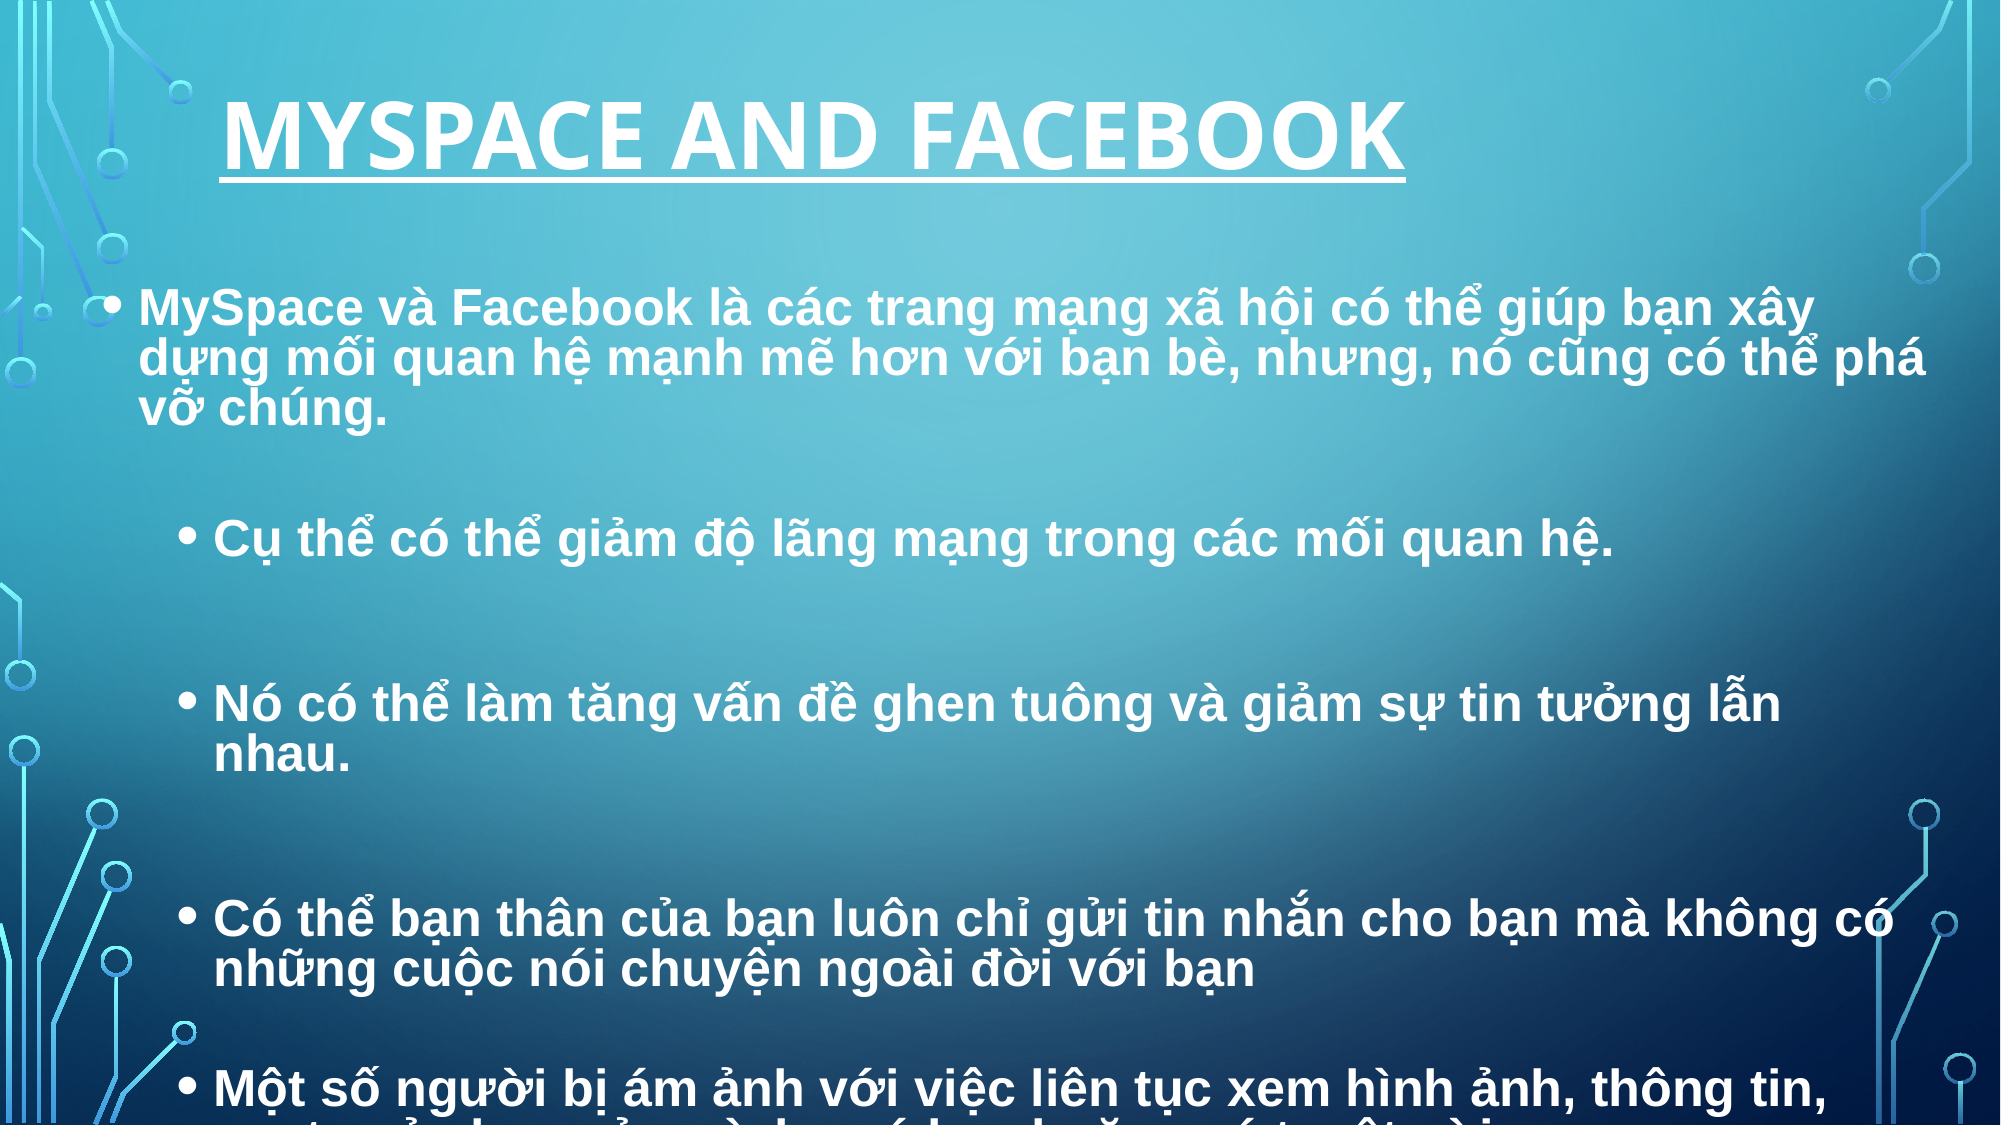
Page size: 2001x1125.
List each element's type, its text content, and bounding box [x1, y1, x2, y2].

list MySpace và Facebook là các trang mạng xã hội có thể giúp bạn xây dựng mối quan hệ mạnh mẽ hơn với bạn bè, nhưng, nó cũng có thể phá vỡ chúng. Cụ thể có thể giảm độ lãng mạng trong các mối quan hệ. Nó có thể làm tăng vấn đề ghen tuông và giảm sự tin tưởng lẫn nhau. Có thể bạn thân của bạn luôn chỉ gửi tin nhắn cho bạn mà không có những cuộc nói chuyện ngoài đời với bạn Một số người bị ám ảnh với việc liên tục xem hình ảnh, thông tin, posts của bạn của mình quá hay hoặc quá tuyệt vời [86, 278, 1948, 1011]
title MySpace and Facebook [204, 17, 1830, 261]
